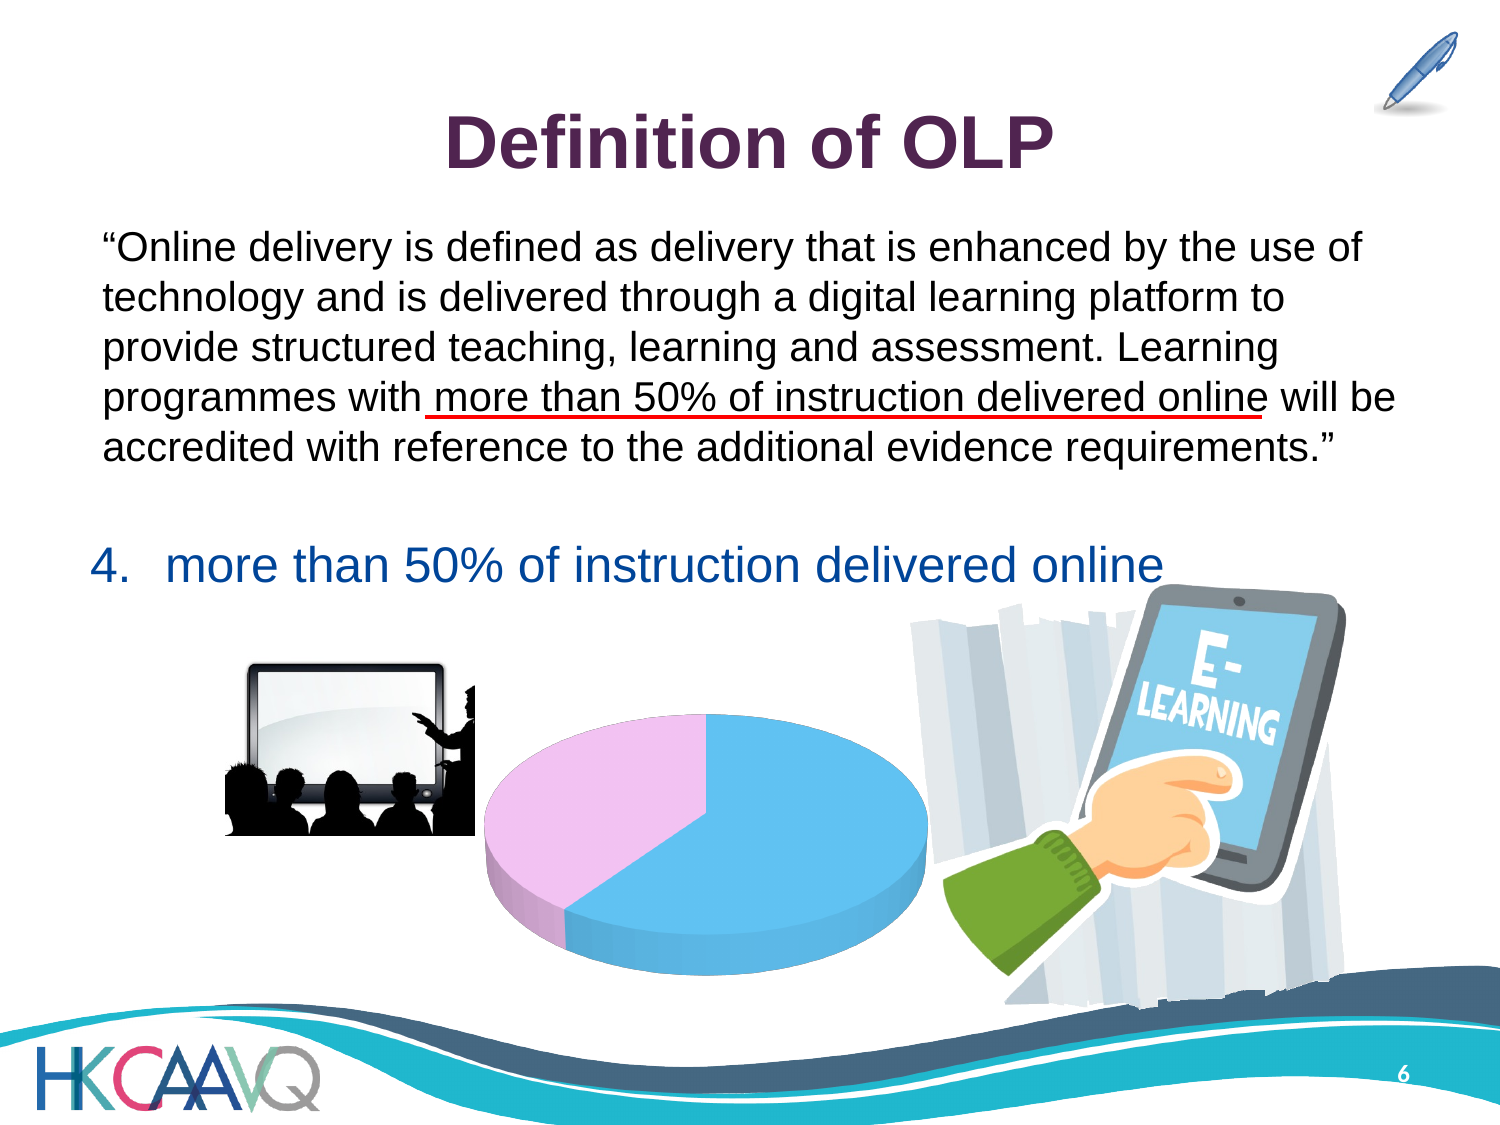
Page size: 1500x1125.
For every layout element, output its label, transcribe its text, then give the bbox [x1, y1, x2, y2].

picture [0, 558, 1500, 1125]
picture [1374, 24, 1479, 129]
chart [433, 624, 956, 1047]
slide_number 6 [1074, 1042, 1425, 1103]
list more than 50% of instruction delivered online [75, 525, 1425, 1005]
picture [224, 657, 433, 836]
title Definition of OLP [75, 45, 1425, 233]
text_box “Online delivery is defined as delivery that is enhanced by the use of technology and is delivered through a digital learning platform to provide structured teaching, learning and assessment. Learning programmes with more than 50% of instruction delivered online will be accredited with reference to the additional evidence requirements.” [87, 212, 1427, 478]
